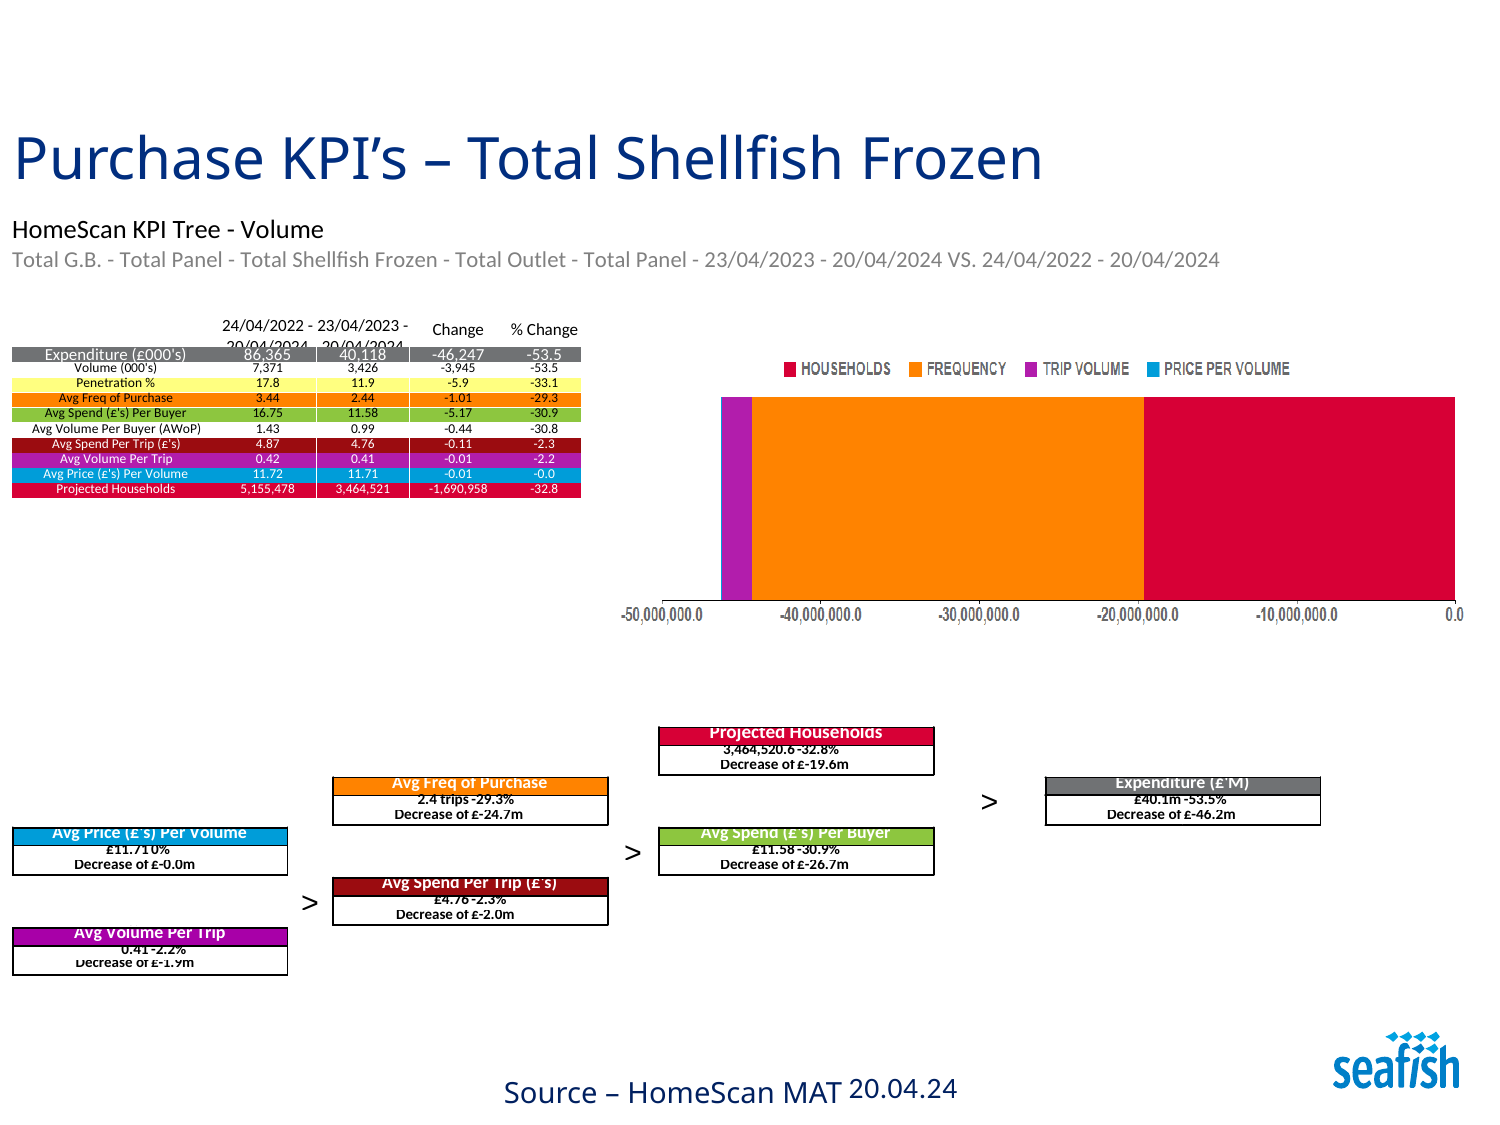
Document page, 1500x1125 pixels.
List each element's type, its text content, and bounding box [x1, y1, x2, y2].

picture [842, 1072, 1001, 1114]
text_box Source – HomeScan MAT [0, 1067, 857, 1117]
picture [0, 165, 1500, 1035]
text_box Purchase KPI’s – Total Shellfish Frozen [0, 113, 1417, 165]
